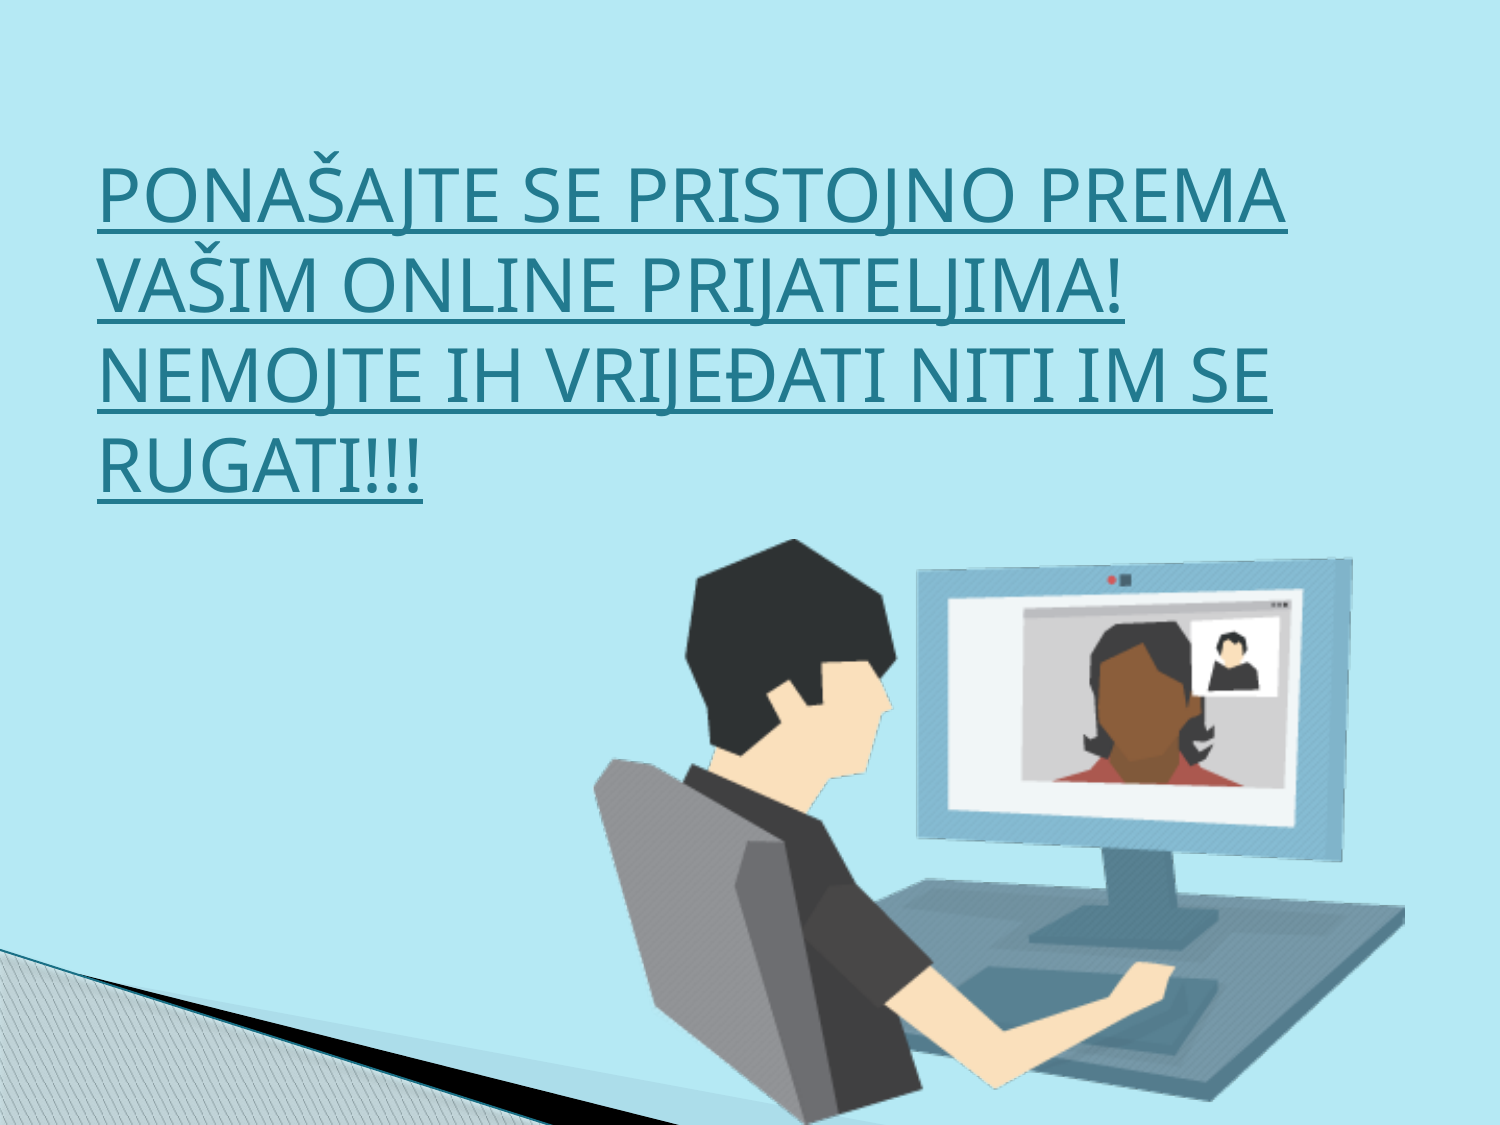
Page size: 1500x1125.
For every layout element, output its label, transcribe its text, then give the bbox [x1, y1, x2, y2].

picture [550, 539, 1406, 1125]
text_box PONAŠAJTE SE PRISTOJNO PREMA VAŠIM ONLINE PRIJATELJIMA! NEMOJTE IH VRIJEĐATI NITI IM SE RUGATI!!! [81, 140, 1465, 516]
